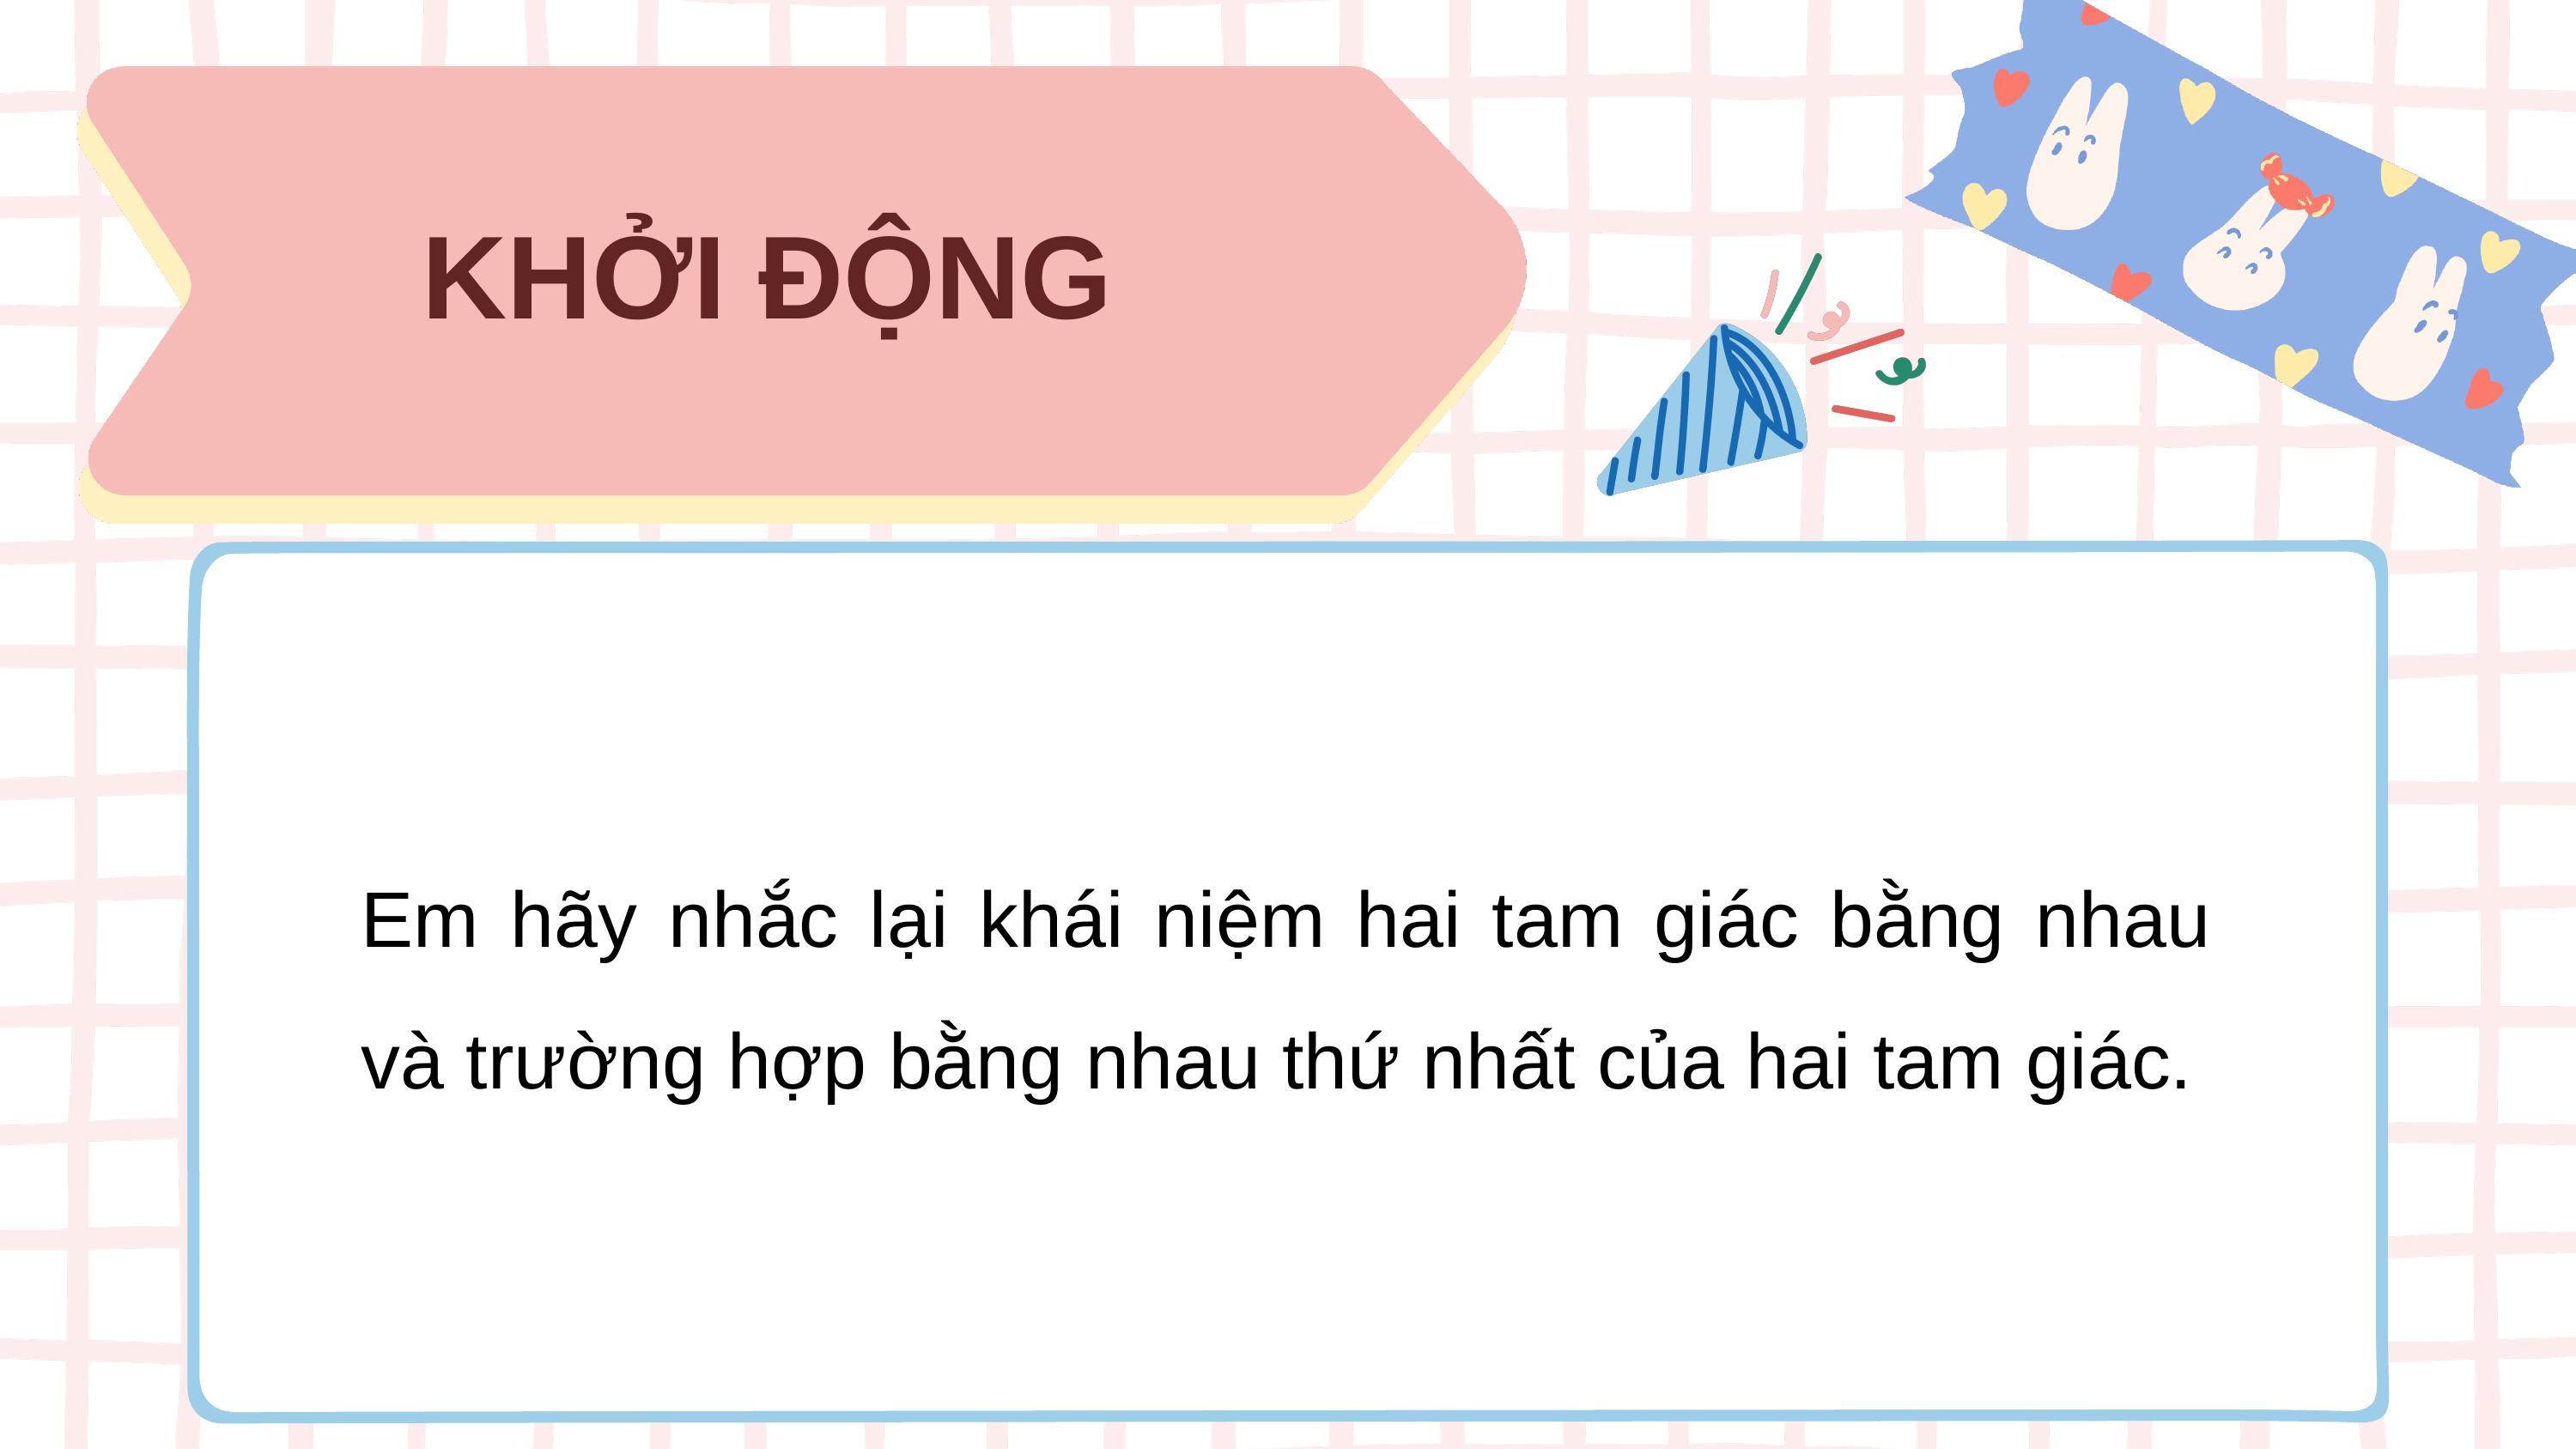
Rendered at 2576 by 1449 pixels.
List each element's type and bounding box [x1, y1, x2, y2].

text_box [186, 539, 2390, 1424]
text_box [198, 551, 2378, 1413]
picture [0, 0, 2576, 1449]
